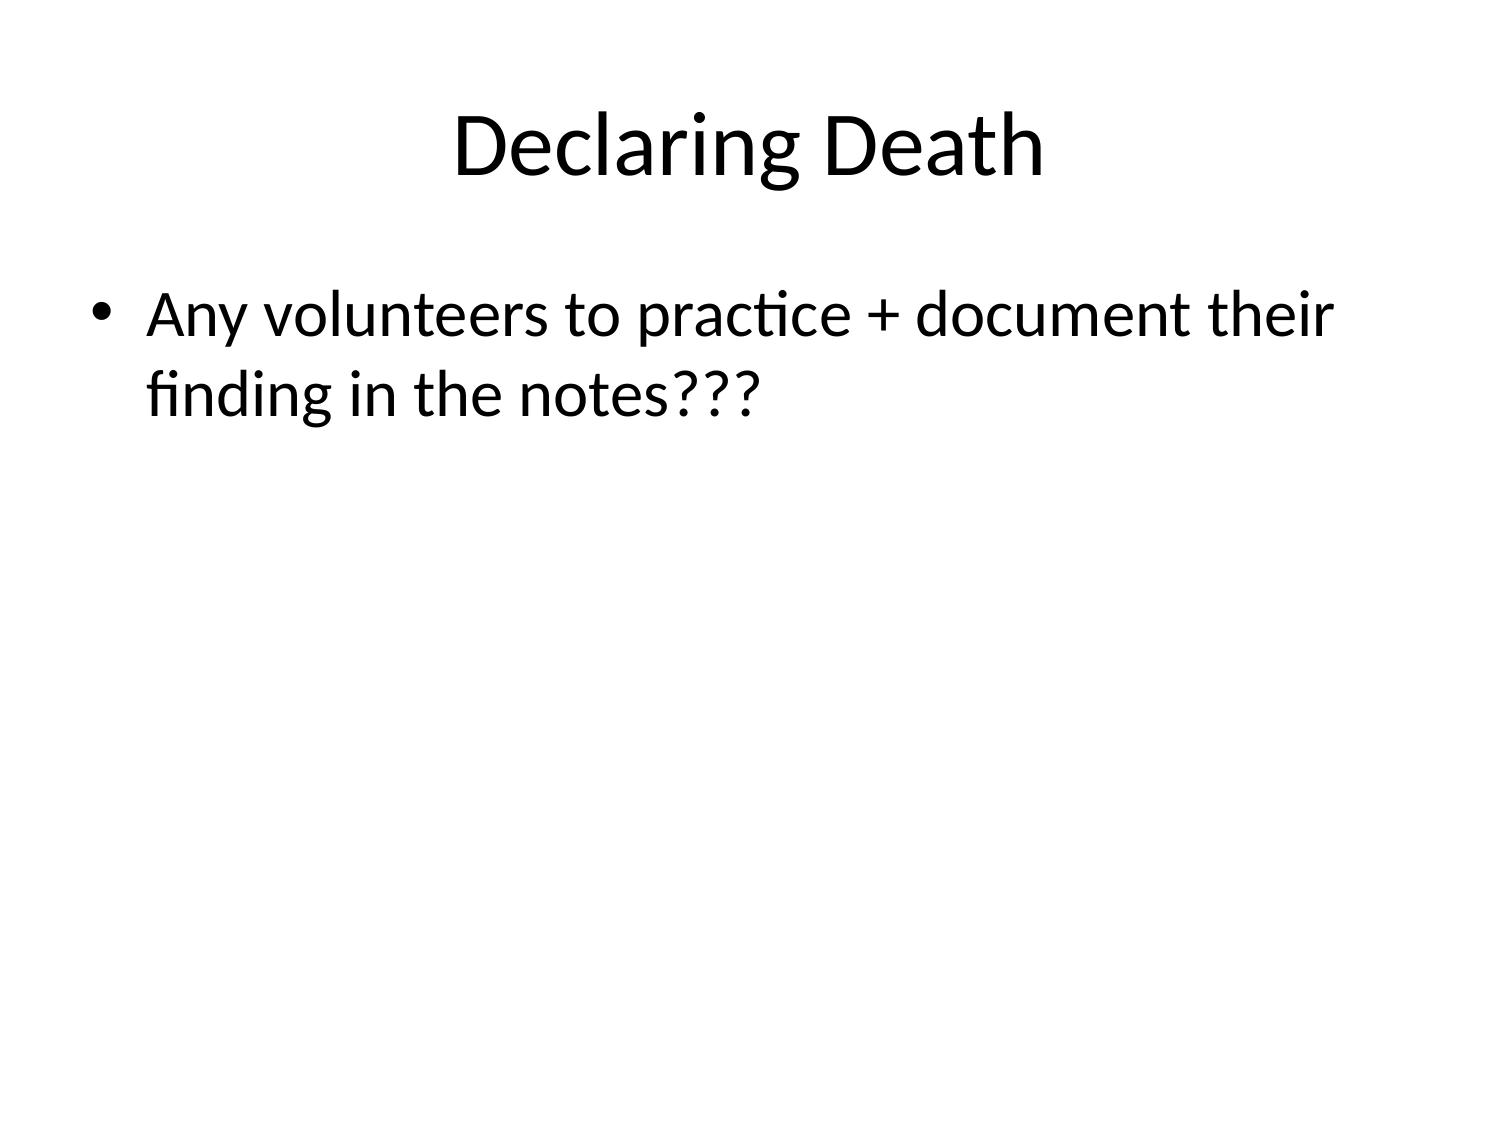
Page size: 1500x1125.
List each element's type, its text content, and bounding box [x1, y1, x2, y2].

list Any volunteers to practice + document their finding in the notes??? [75, 262, 1425, 1005]
title Declaring Death [75, 45, 1425, 233]
